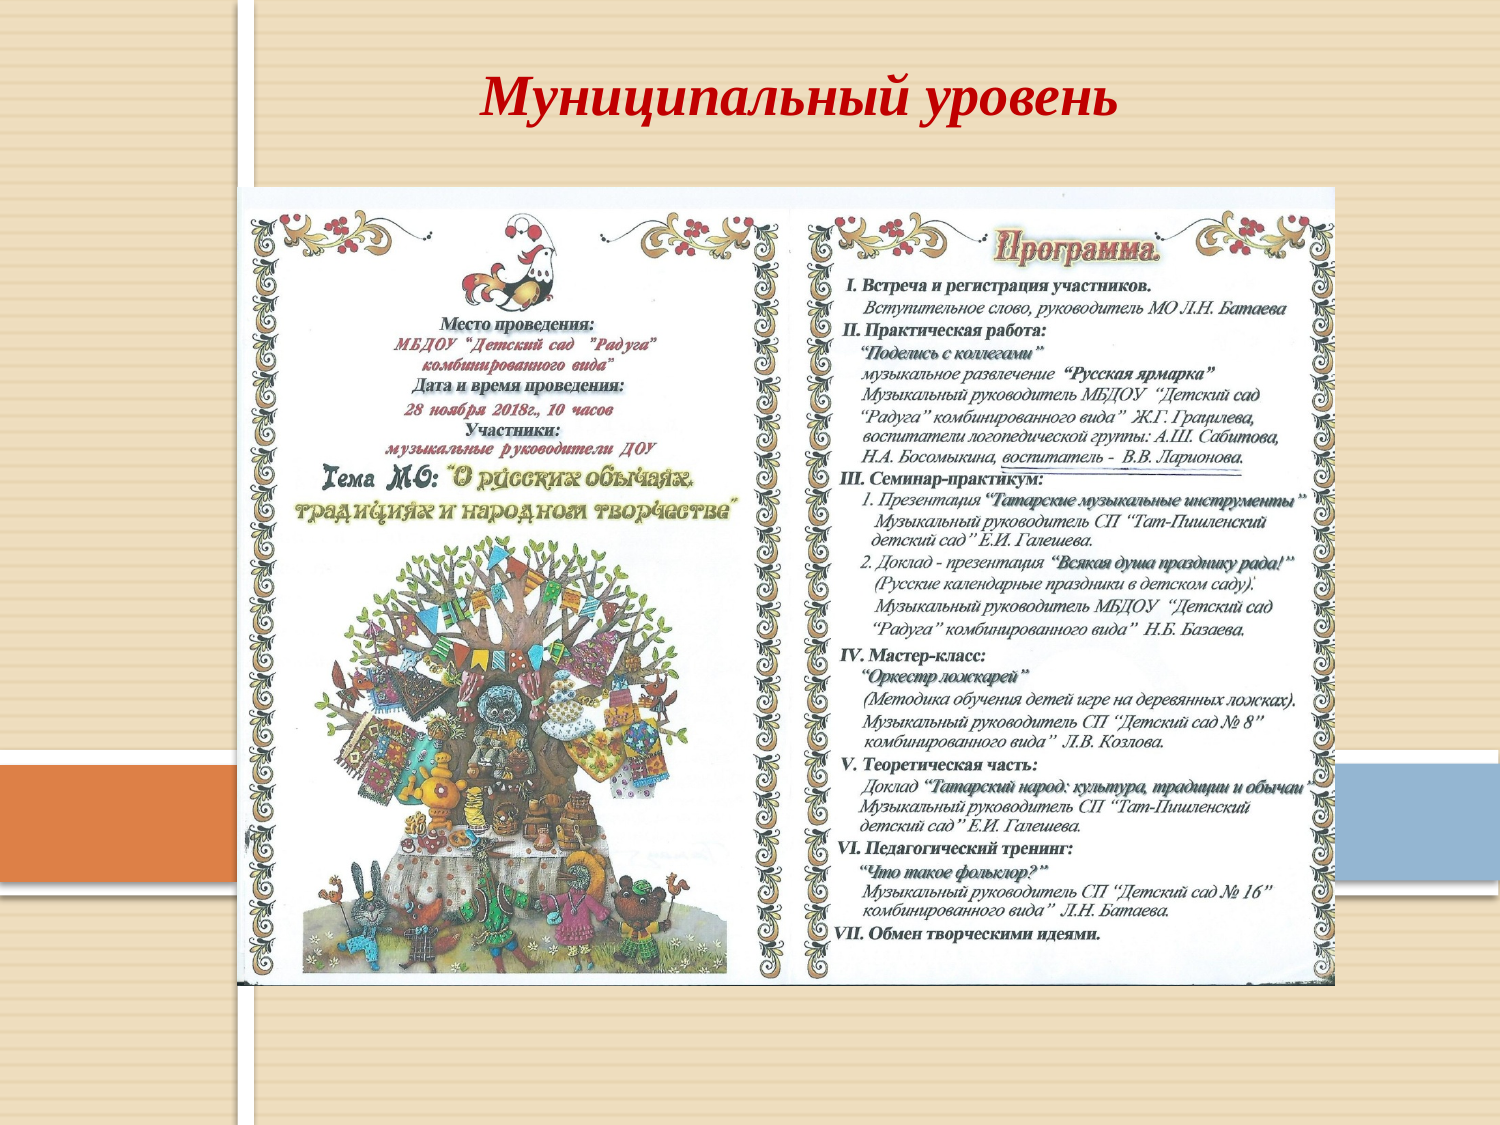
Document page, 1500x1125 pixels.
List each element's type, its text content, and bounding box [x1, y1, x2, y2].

text_box Муниципальный уровень [262, 50, 1338, 135]
picture [237, 187, 1335, 986]
